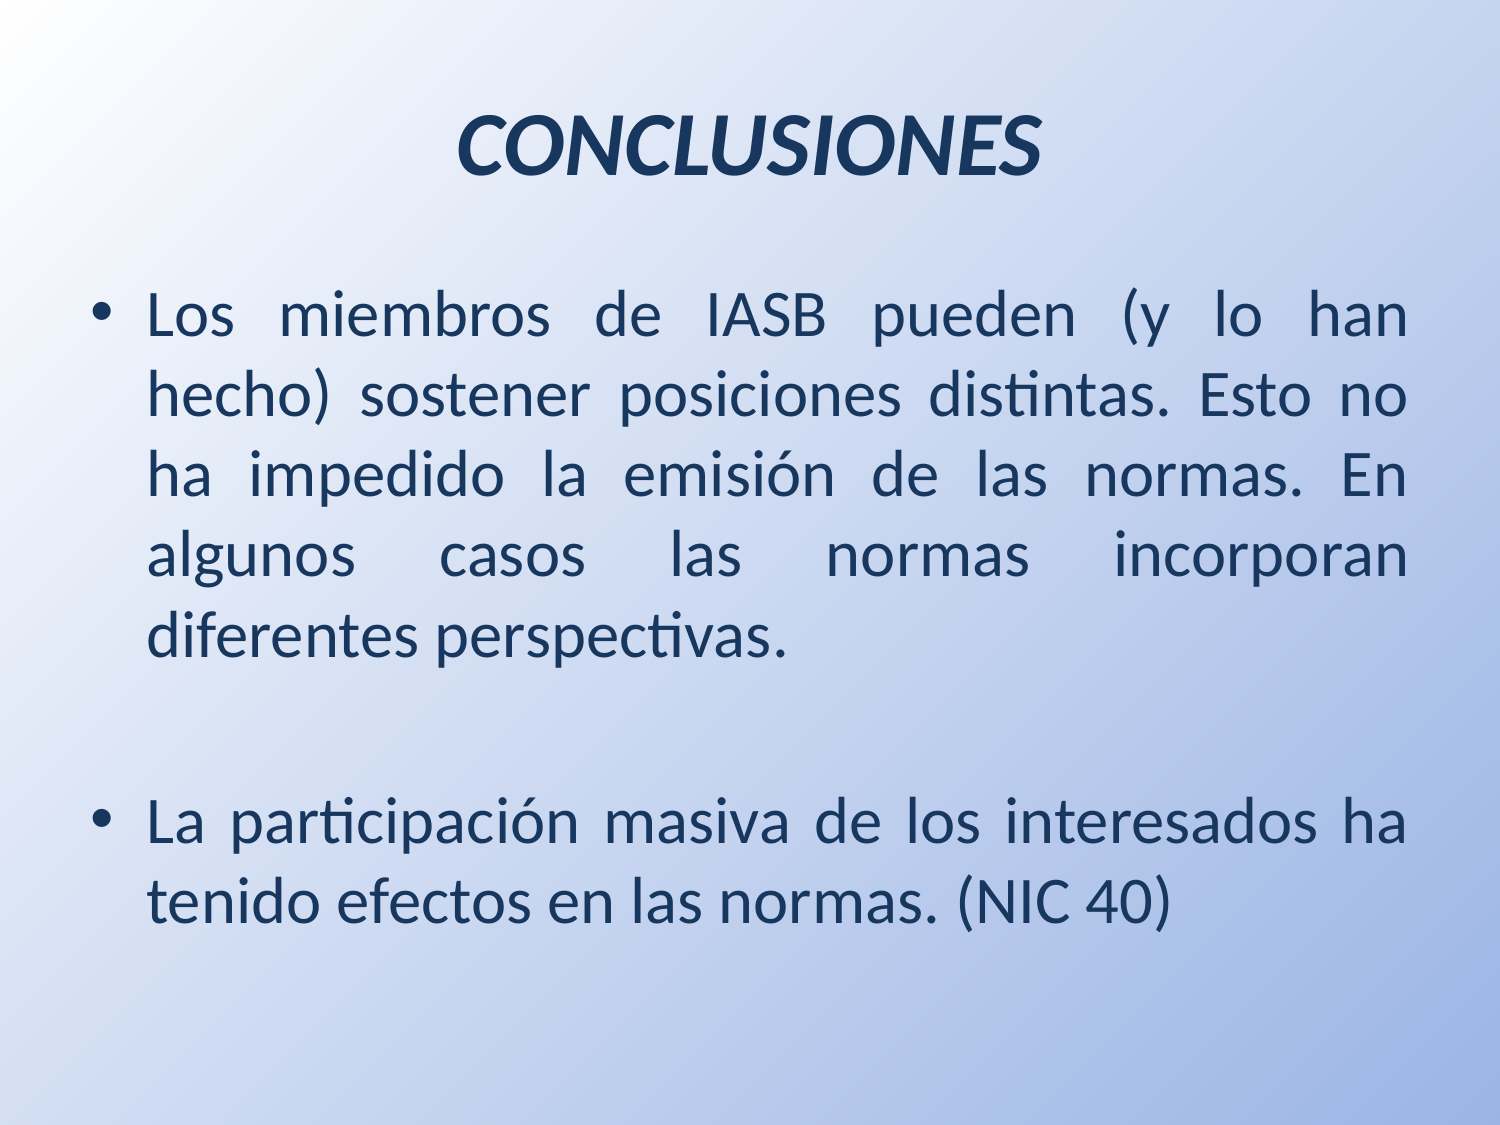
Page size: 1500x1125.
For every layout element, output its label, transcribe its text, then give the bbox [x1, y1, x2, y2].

list Los miembros de IASB pueden (y lo han hecho) sostener posiciones distintas. Esto no ha impedido la emisión de las normas. En algunos casos las normas incorporan diferentes perspectivas. La participación masiva de los interesados ha tenido efectos en las normas. (NIC 40) [75, 262, 1425, 1005]
title CONCLUSIONES [75, 45, 1425, 233]
